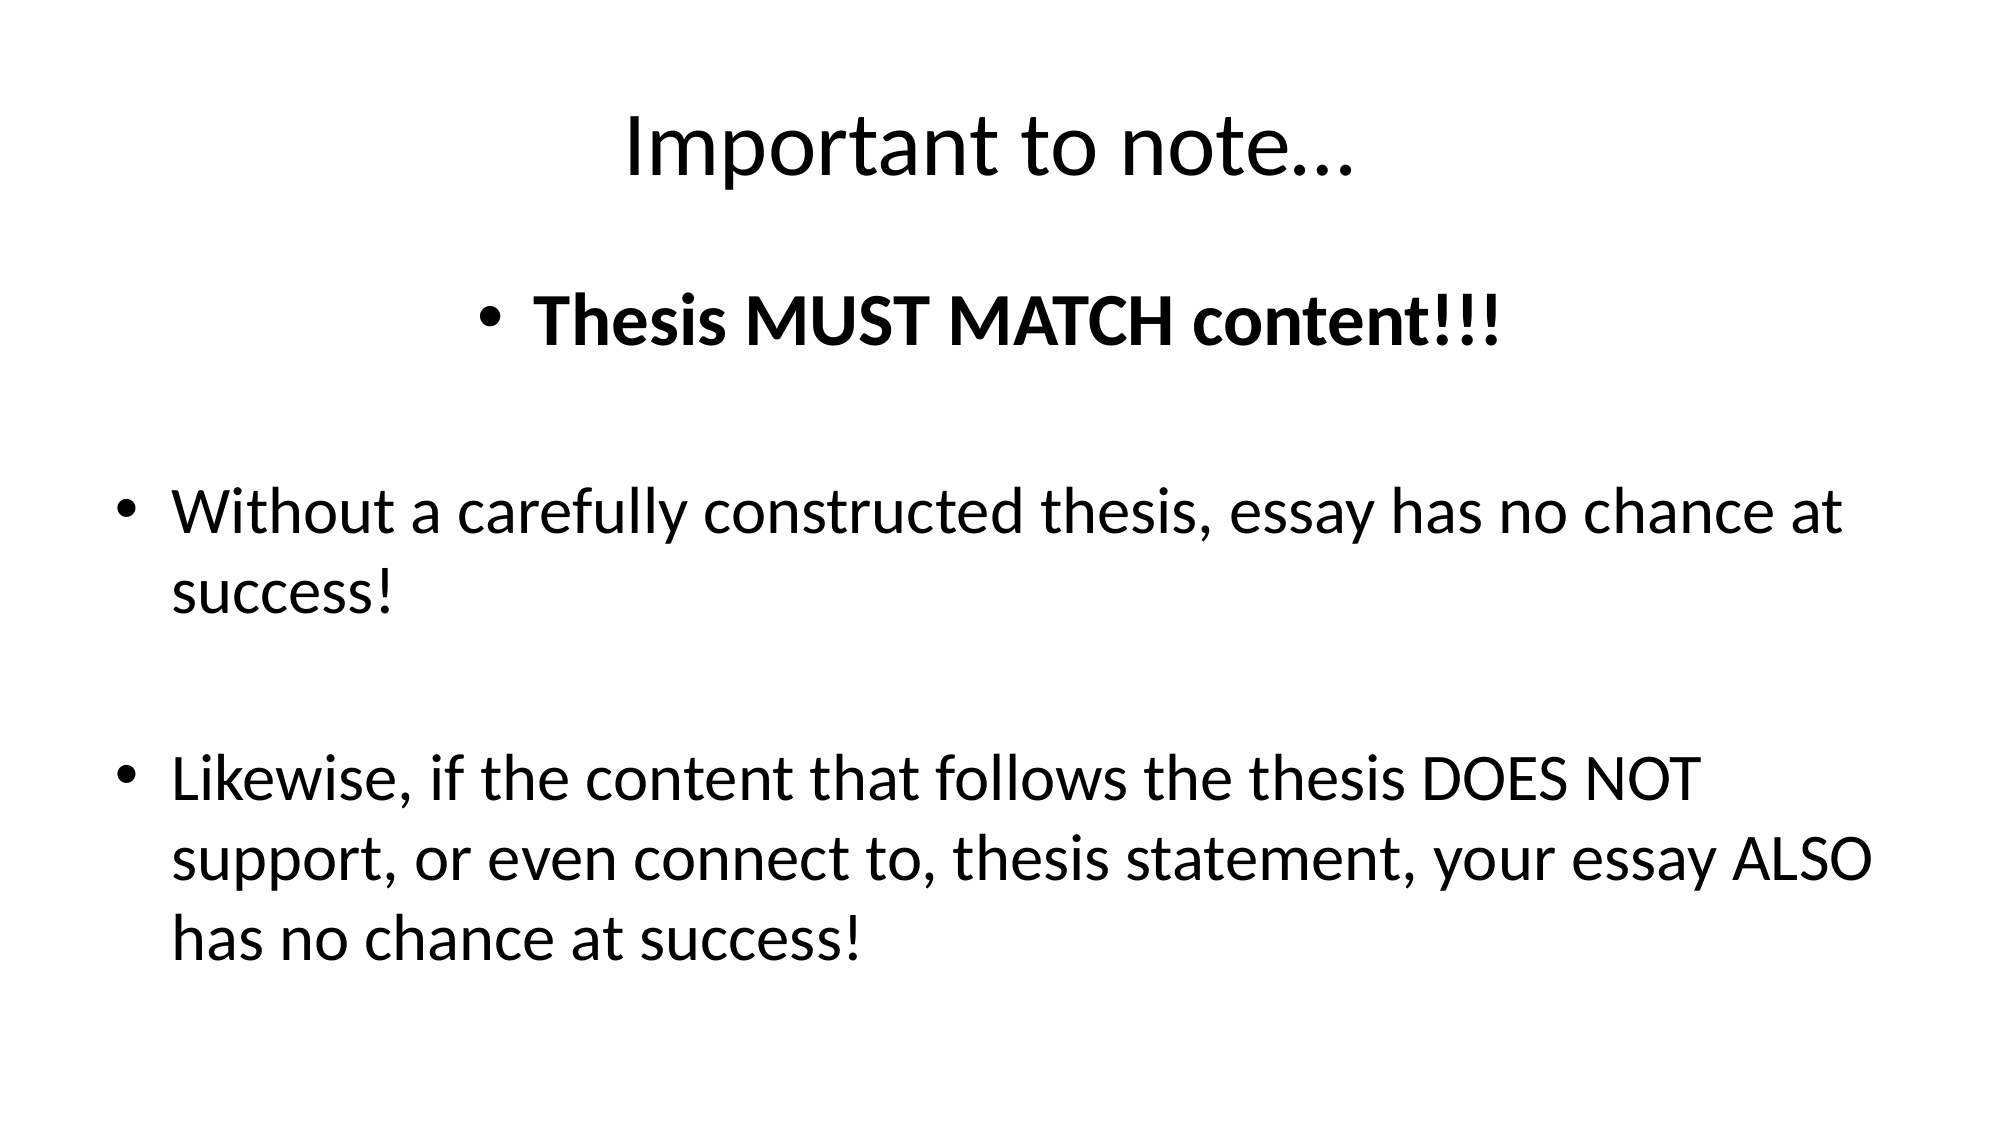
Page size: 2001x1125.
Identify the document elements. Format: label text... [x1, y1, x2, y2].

list Thesis MUST MATCH content!!! Without a carefully constructed thesis, essay has no chance at success! Likewise, if the content that follows the thesis DOES NOT support, or even connect to, thesis statement, your essay ALSO has no chance at success! [99, 262, 1900, 1005]
title Important to note… [99, 45, 1900, 233]
